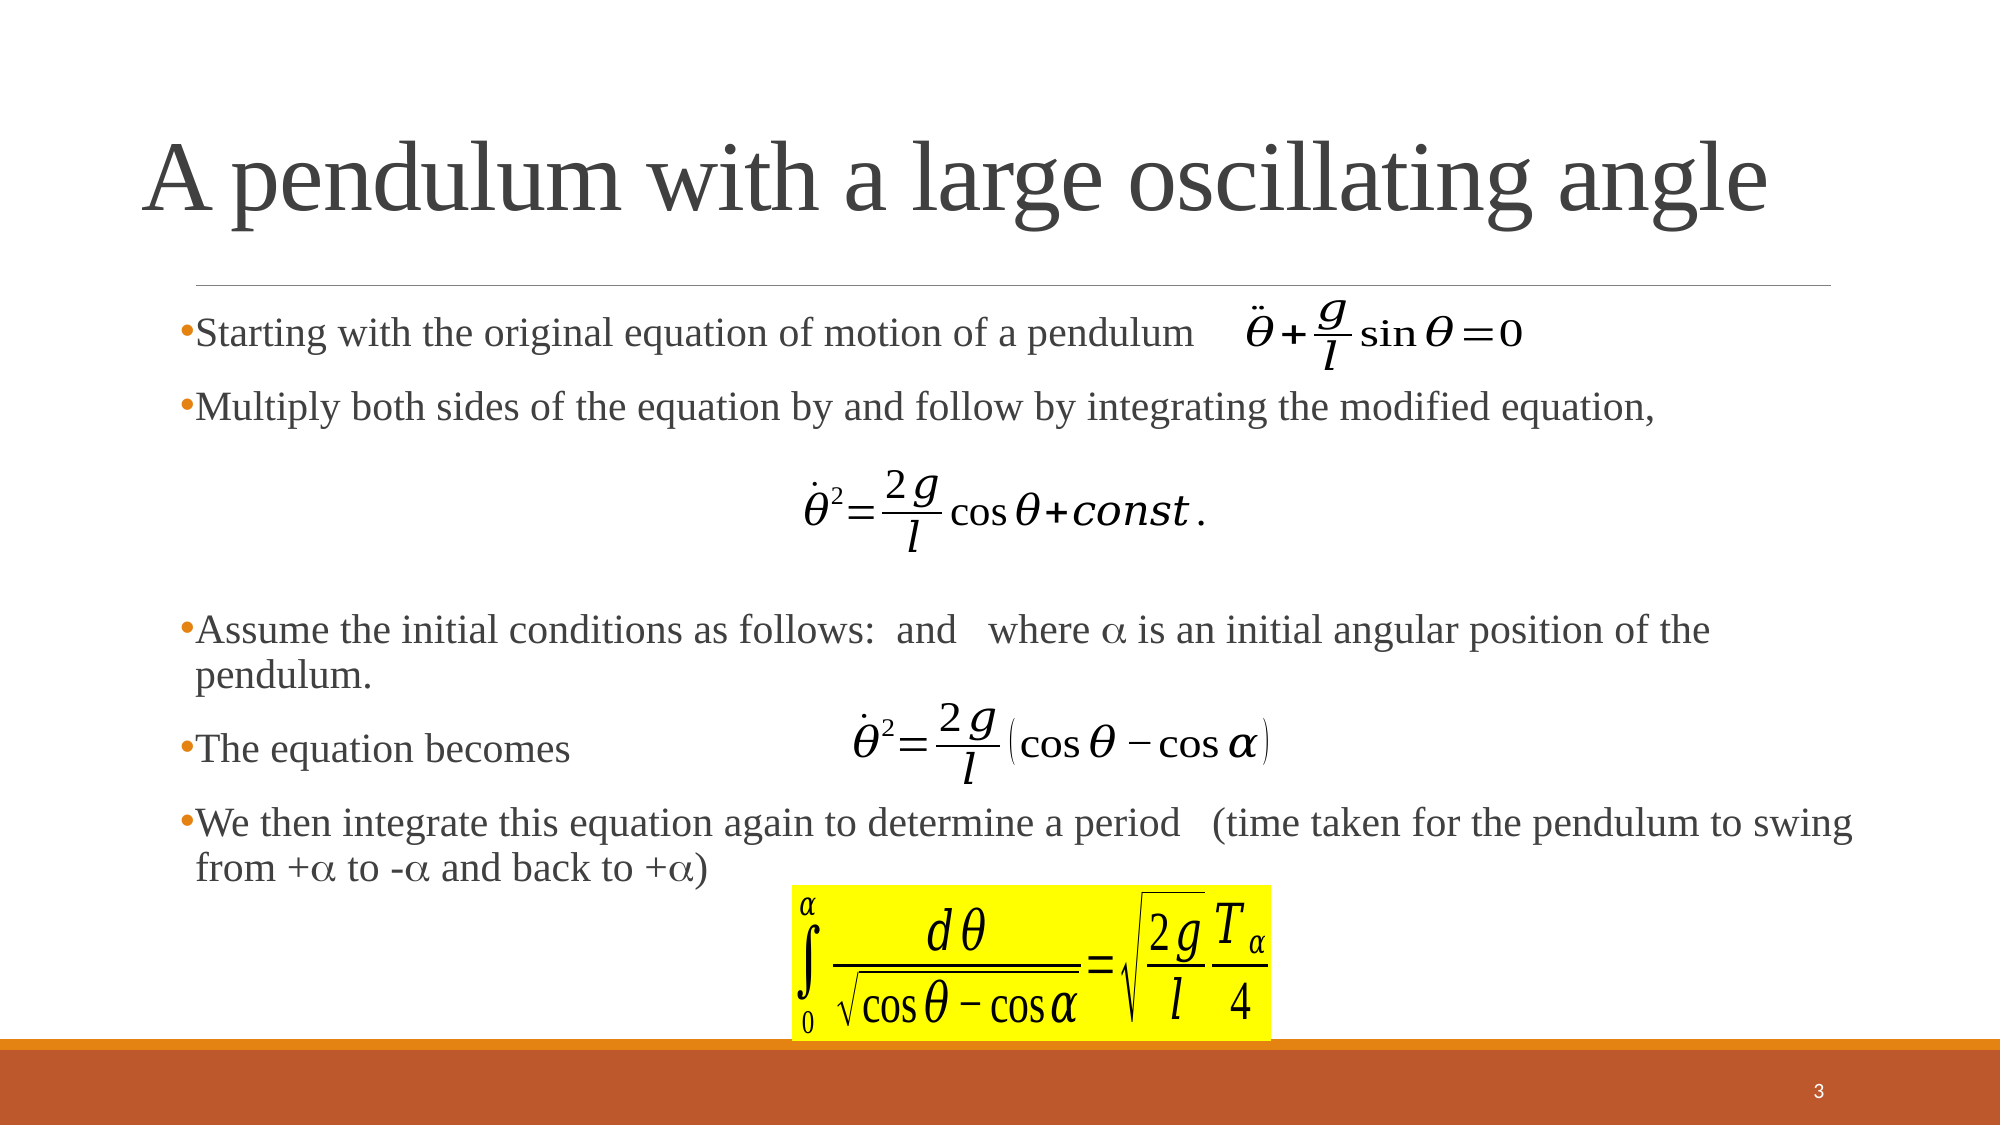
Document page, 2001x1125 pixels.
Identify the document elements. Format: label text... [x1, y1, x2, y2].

title A pendulum with a large oscillating angle [125, 0, 1874, 238]
slide_number 3 [1624, 1059, 1840, 1120]
